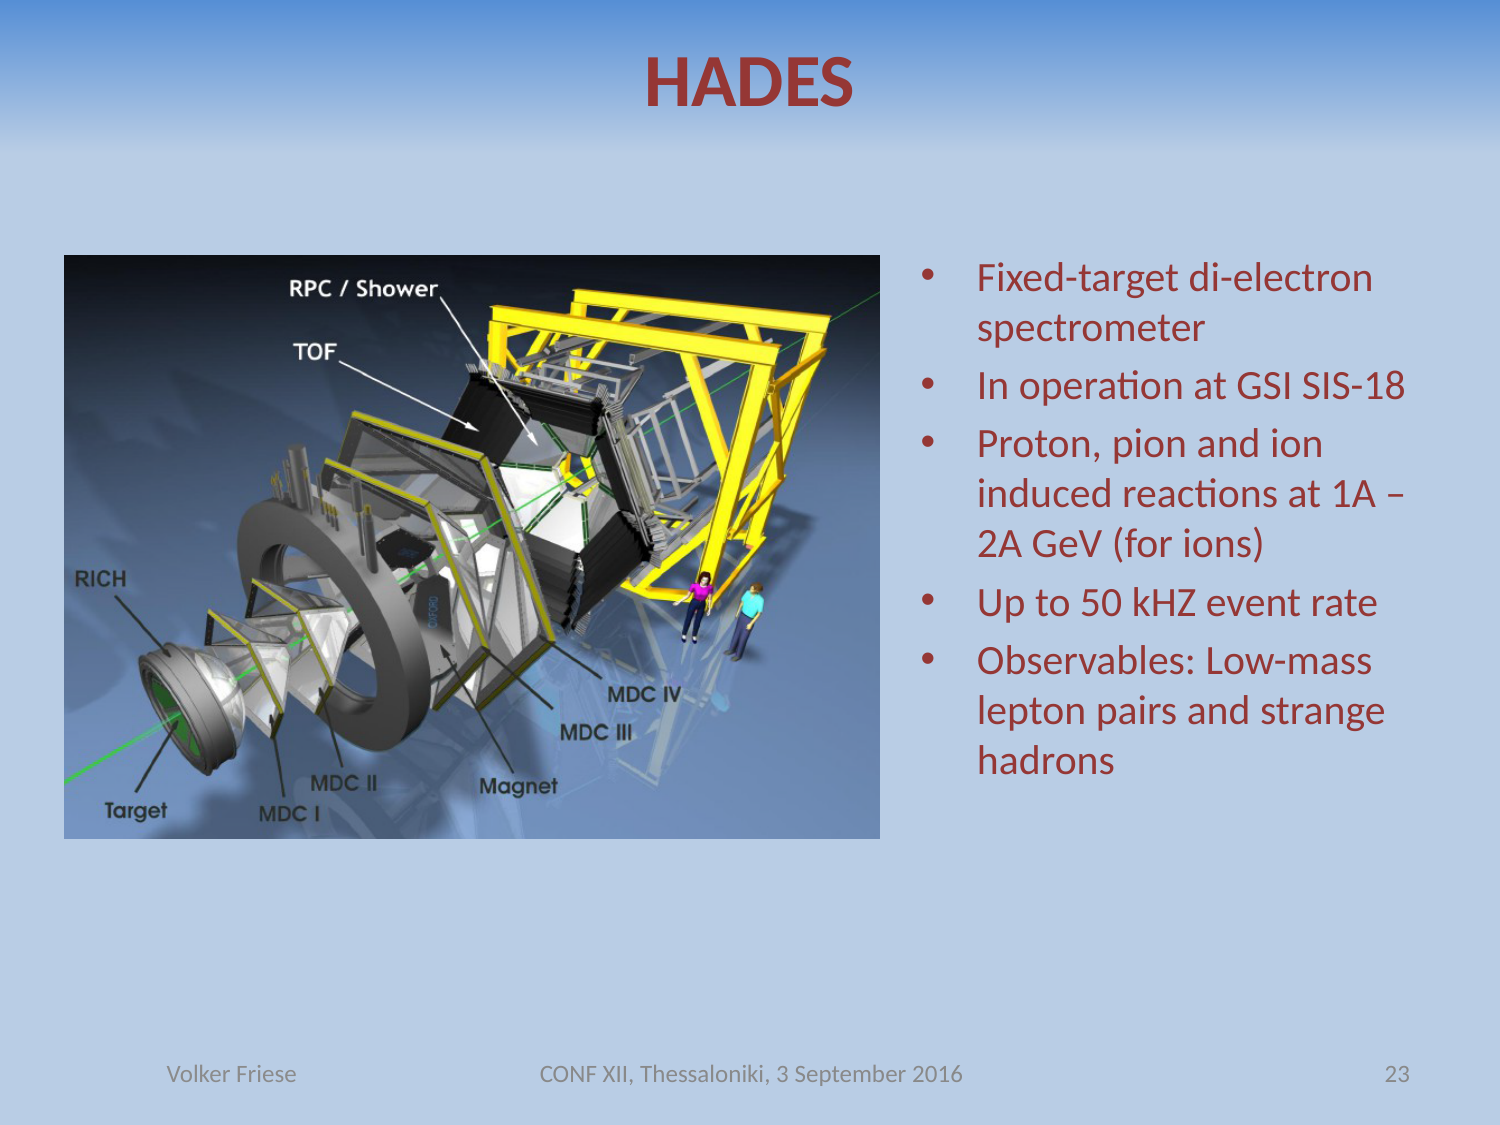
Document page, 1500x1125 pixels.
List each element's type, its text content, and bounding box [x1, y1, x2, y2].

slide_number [471, 1042, 1032, 1103]
slide_number 23 [1277, 1042, 1425, 1103]
picture [63, 255, 881, 840]
list Fixed-target di-electron spectrometer In operation at GSI SIS-18 Proton, pion and ion induced reactions at 1A – 2A GeV (for ions) Up to 50 kHZ event rate Observables: Low-mass lepton pairs and strange hadrons [905, 242, 1425, 856]
title HADES [0, 0, 1500, 153]
footer Volker Friese [75, 1042, 389, 1103]
